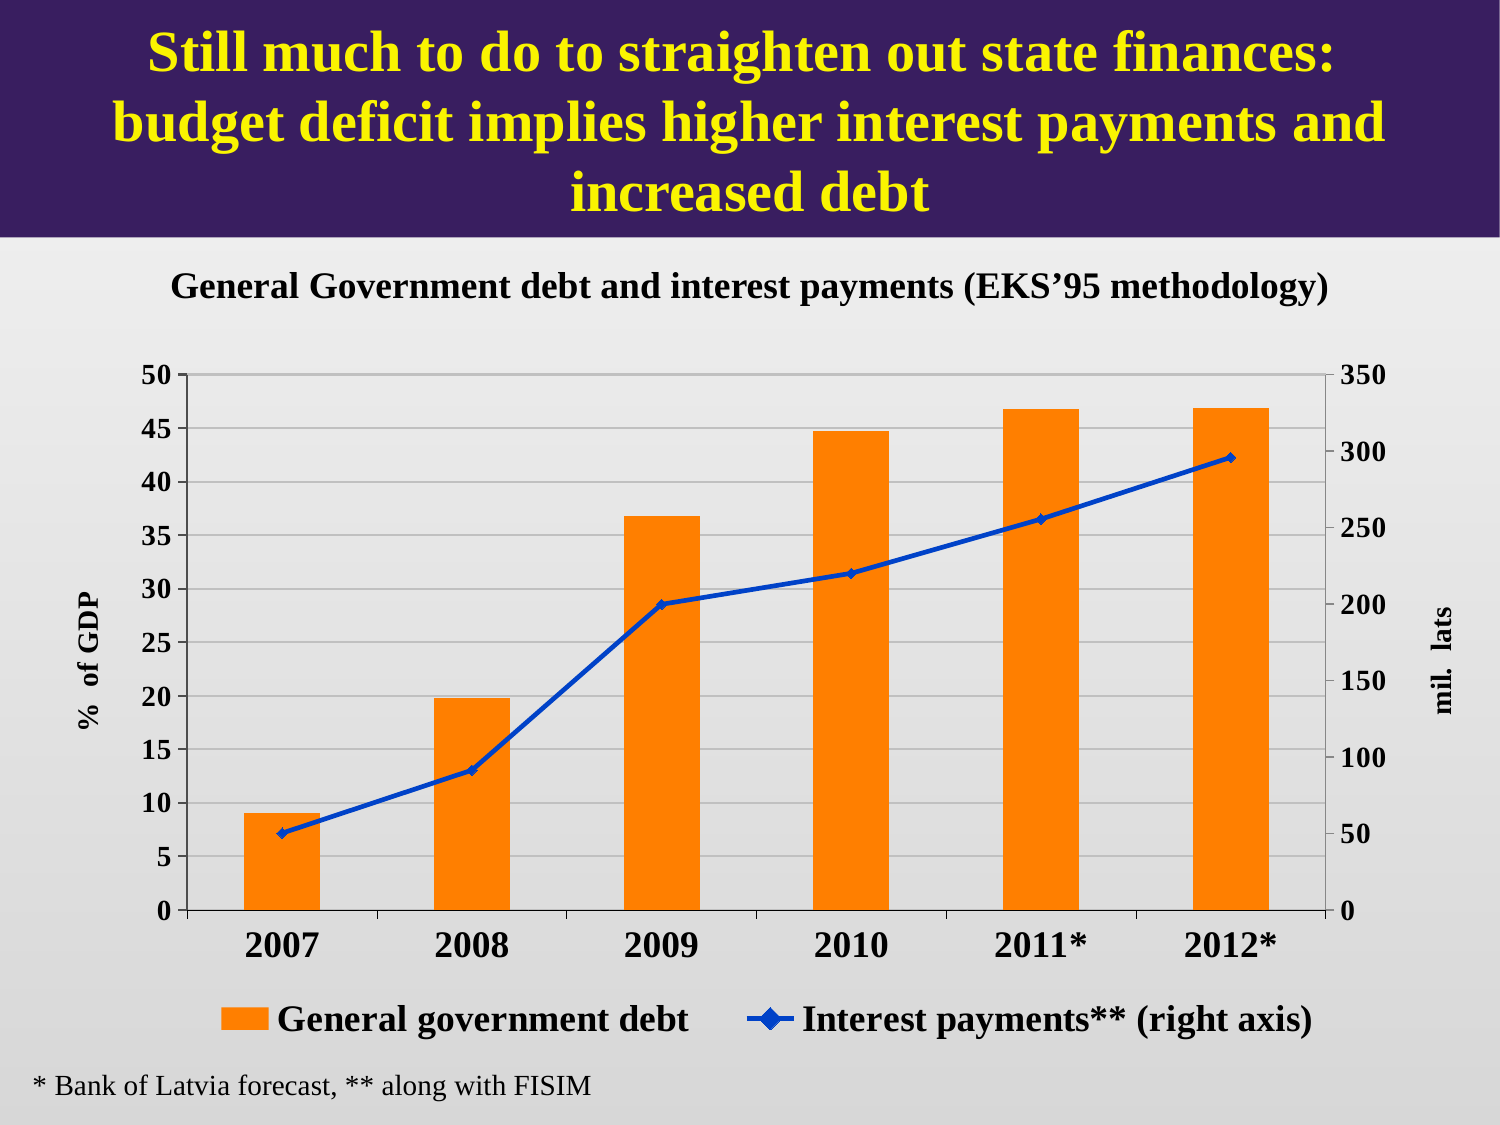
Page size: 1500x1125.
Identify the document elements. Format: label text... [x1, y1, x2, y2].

text_box * Bank of Latvia forecast, ** along with FISIM [17, 1058, 656, 1109]
chart [62, 336, 1479, 1051]
title Still much to do to straighten out state finances: budget deficit implies higher interest payments and increased debt [30, 0, 1470, 236]
text_box General Government debt and interest payments (EKS’95 methodology) [0, 262, 1500, 314]
